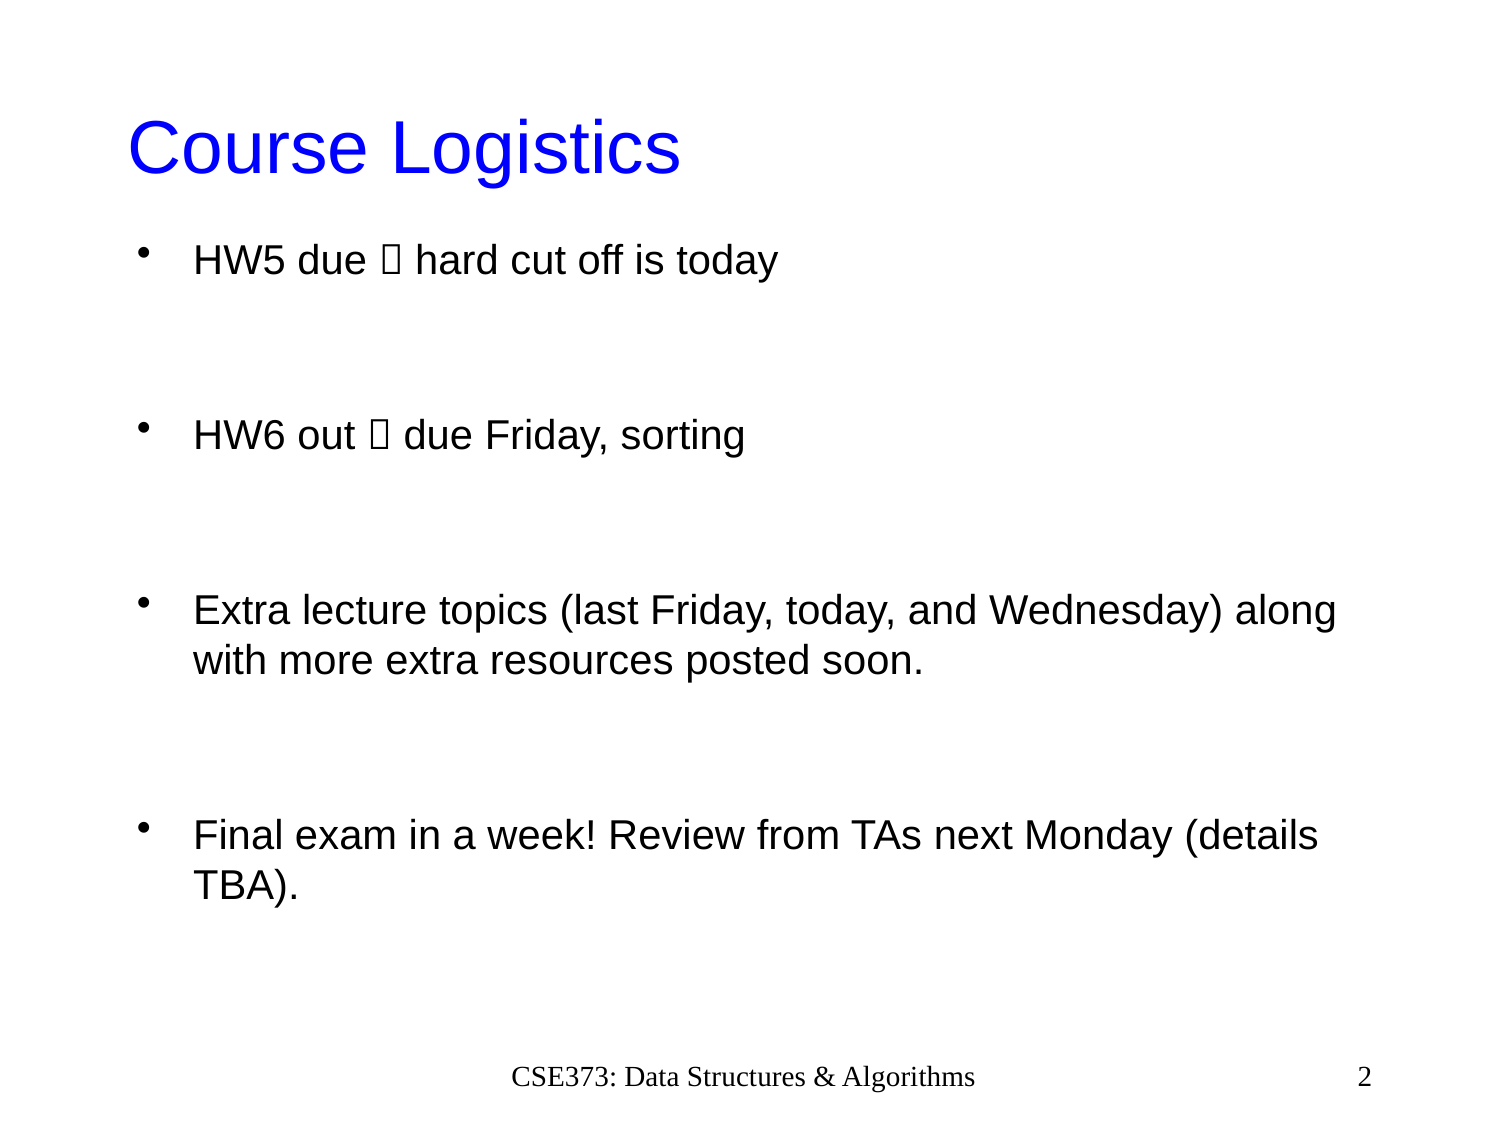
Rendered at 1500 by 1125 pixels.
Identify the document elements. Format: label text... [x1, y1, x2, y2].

list HW5 due  hard cut off is today HW6 out  due Friday, sorting Extra lecture topics (last Friday, today, and Wednesday) along with more extra resources posted soon. Final exam in a week! Review from TAs next Monday (details TBA). [112, 224, 1388, 1051]
slide_number 2 [1076, 1049, 1388, 1125]
footer CSE373: Data Structures & Algorithms [412, 1049, 1076, 1125]
title Course Logistics [112, 49, 1388, 224]
